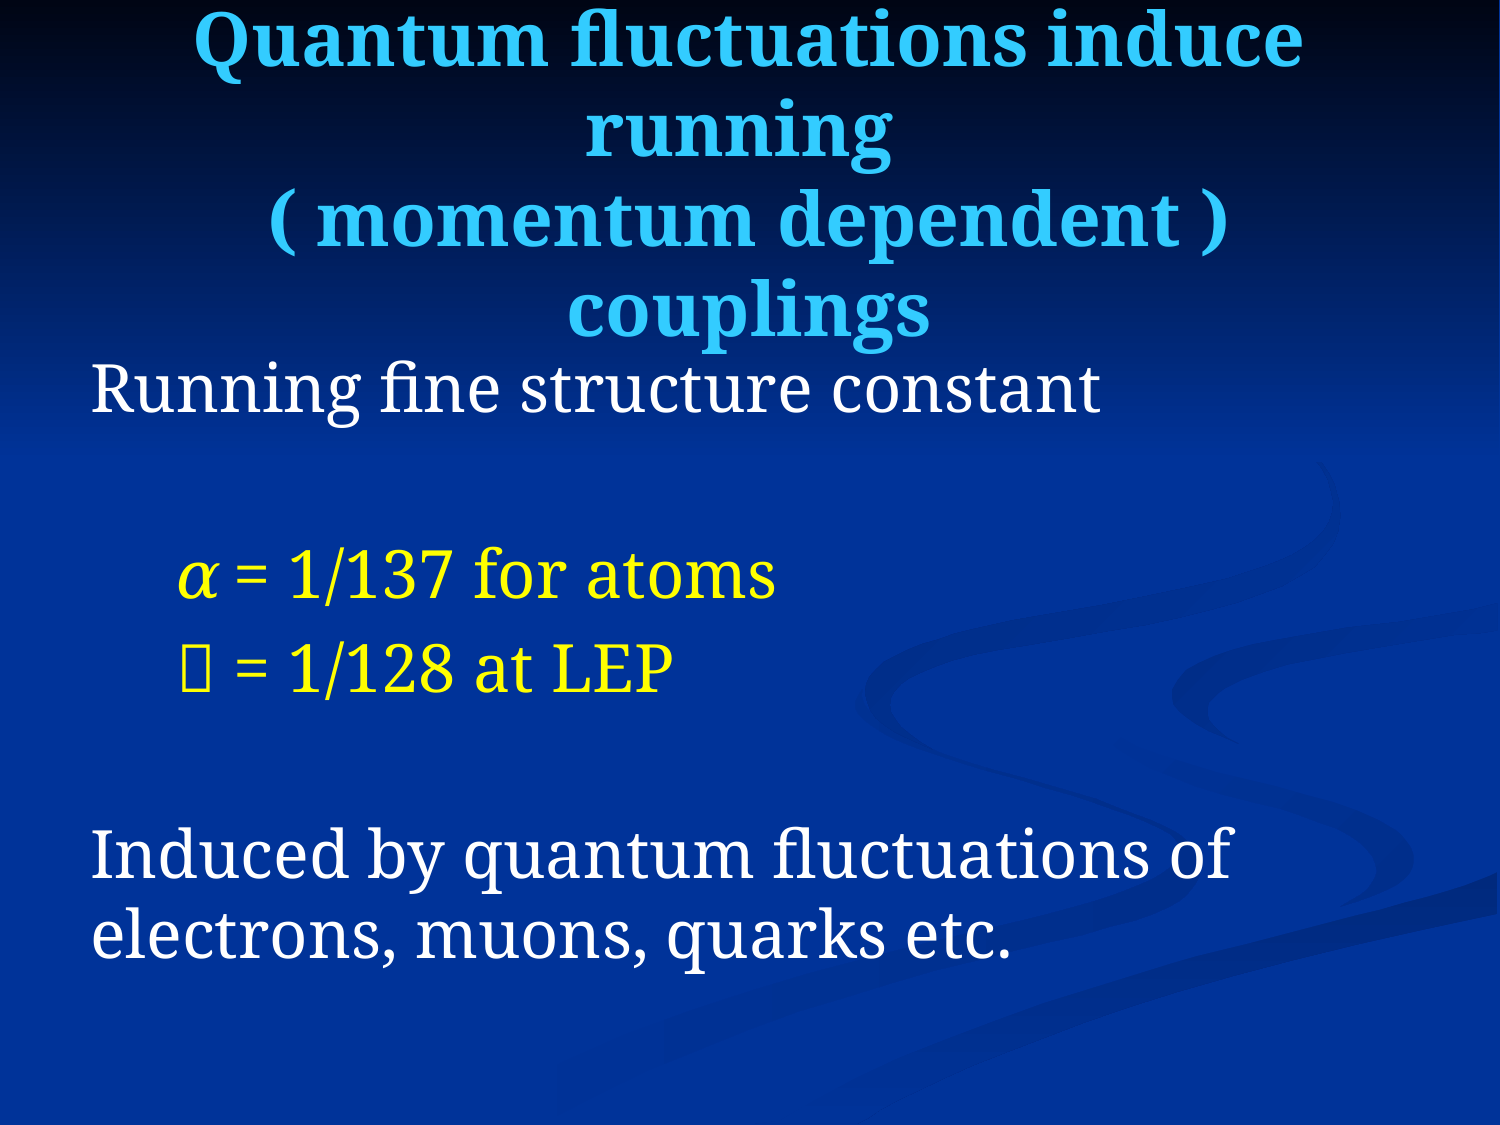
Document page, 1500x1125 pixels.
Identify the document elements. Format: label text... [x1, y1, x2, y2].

list Running fine structure constant 𝛼 = 1/137 for atoms 𝛼 = 1/128 at LEP Induced by quantum fluctuations of electrons, muons, quarks etc. [74, 337, 1426, 1006]
title Quantum fluctuations induce running ( momentum dependent ) couplings [73, 54, 1425, 289]
